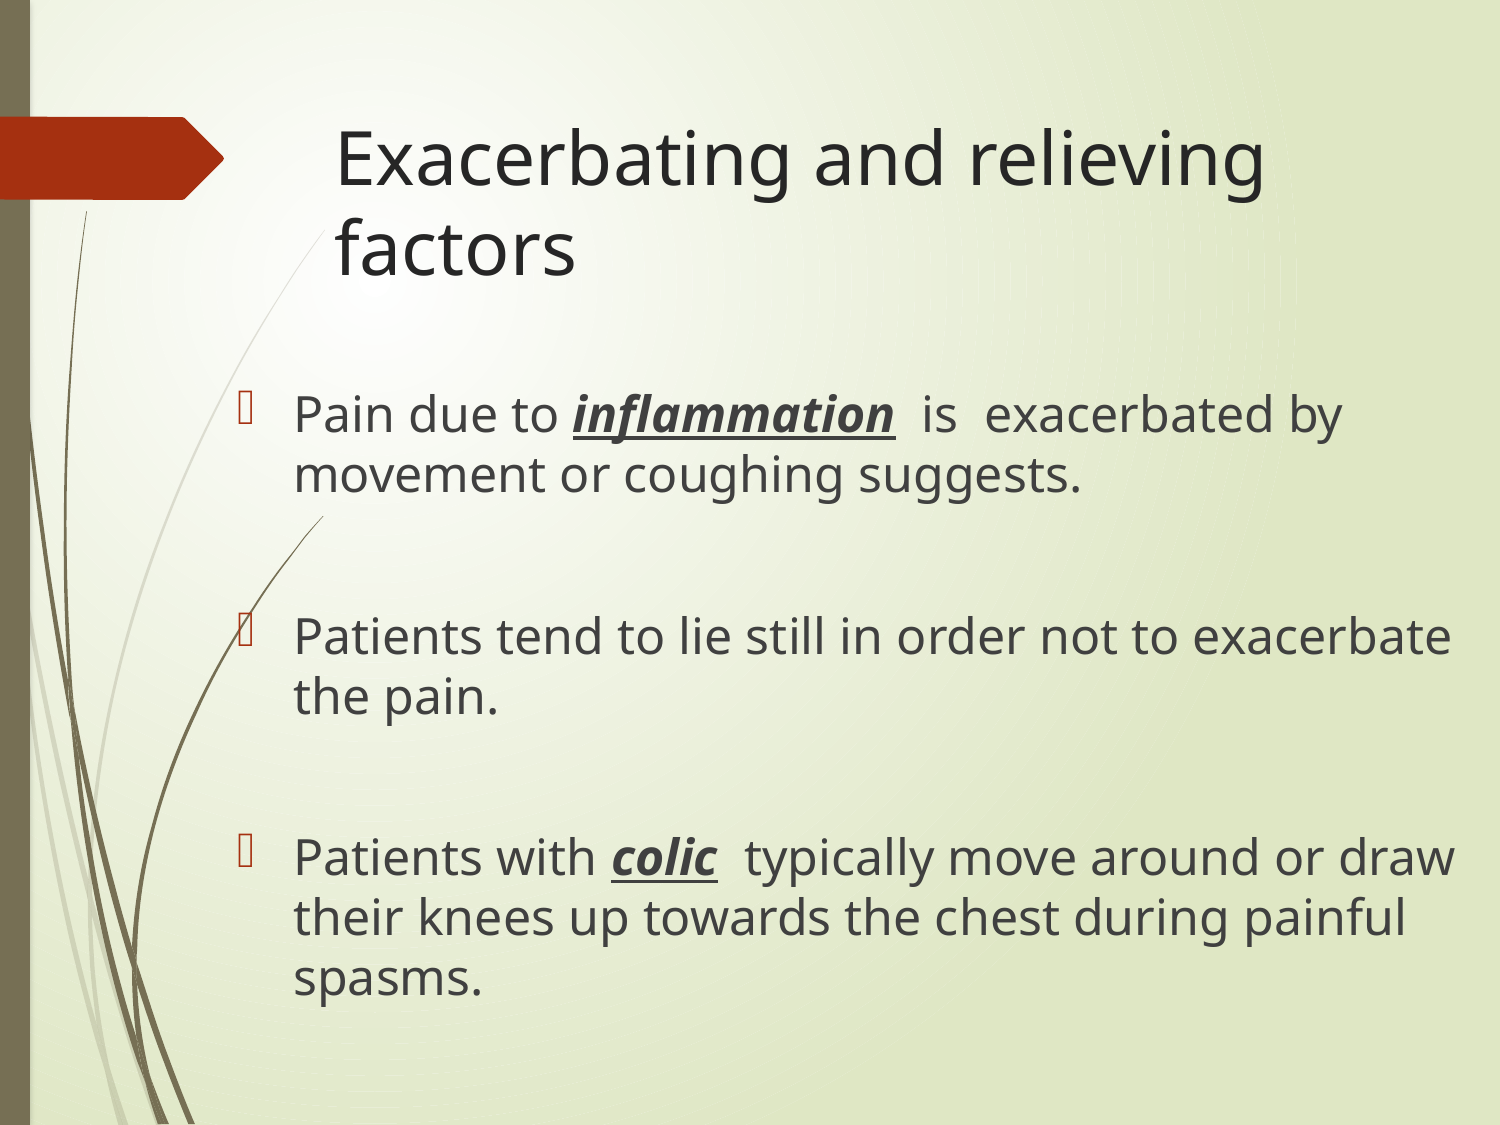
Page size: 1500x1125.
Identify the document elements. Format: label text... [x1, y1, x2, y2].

title Exacerbating and relieving factors [319, 102, 1400, 313]
list Pain due to inflammation is exacerbated by movement or coughing suggests. Patients tend to lie still in order not to exacerbate the pain. Patients with colic typically move around or draw their knees up towards the chest during painful spasms. [222, 375, 1497, 1086]
